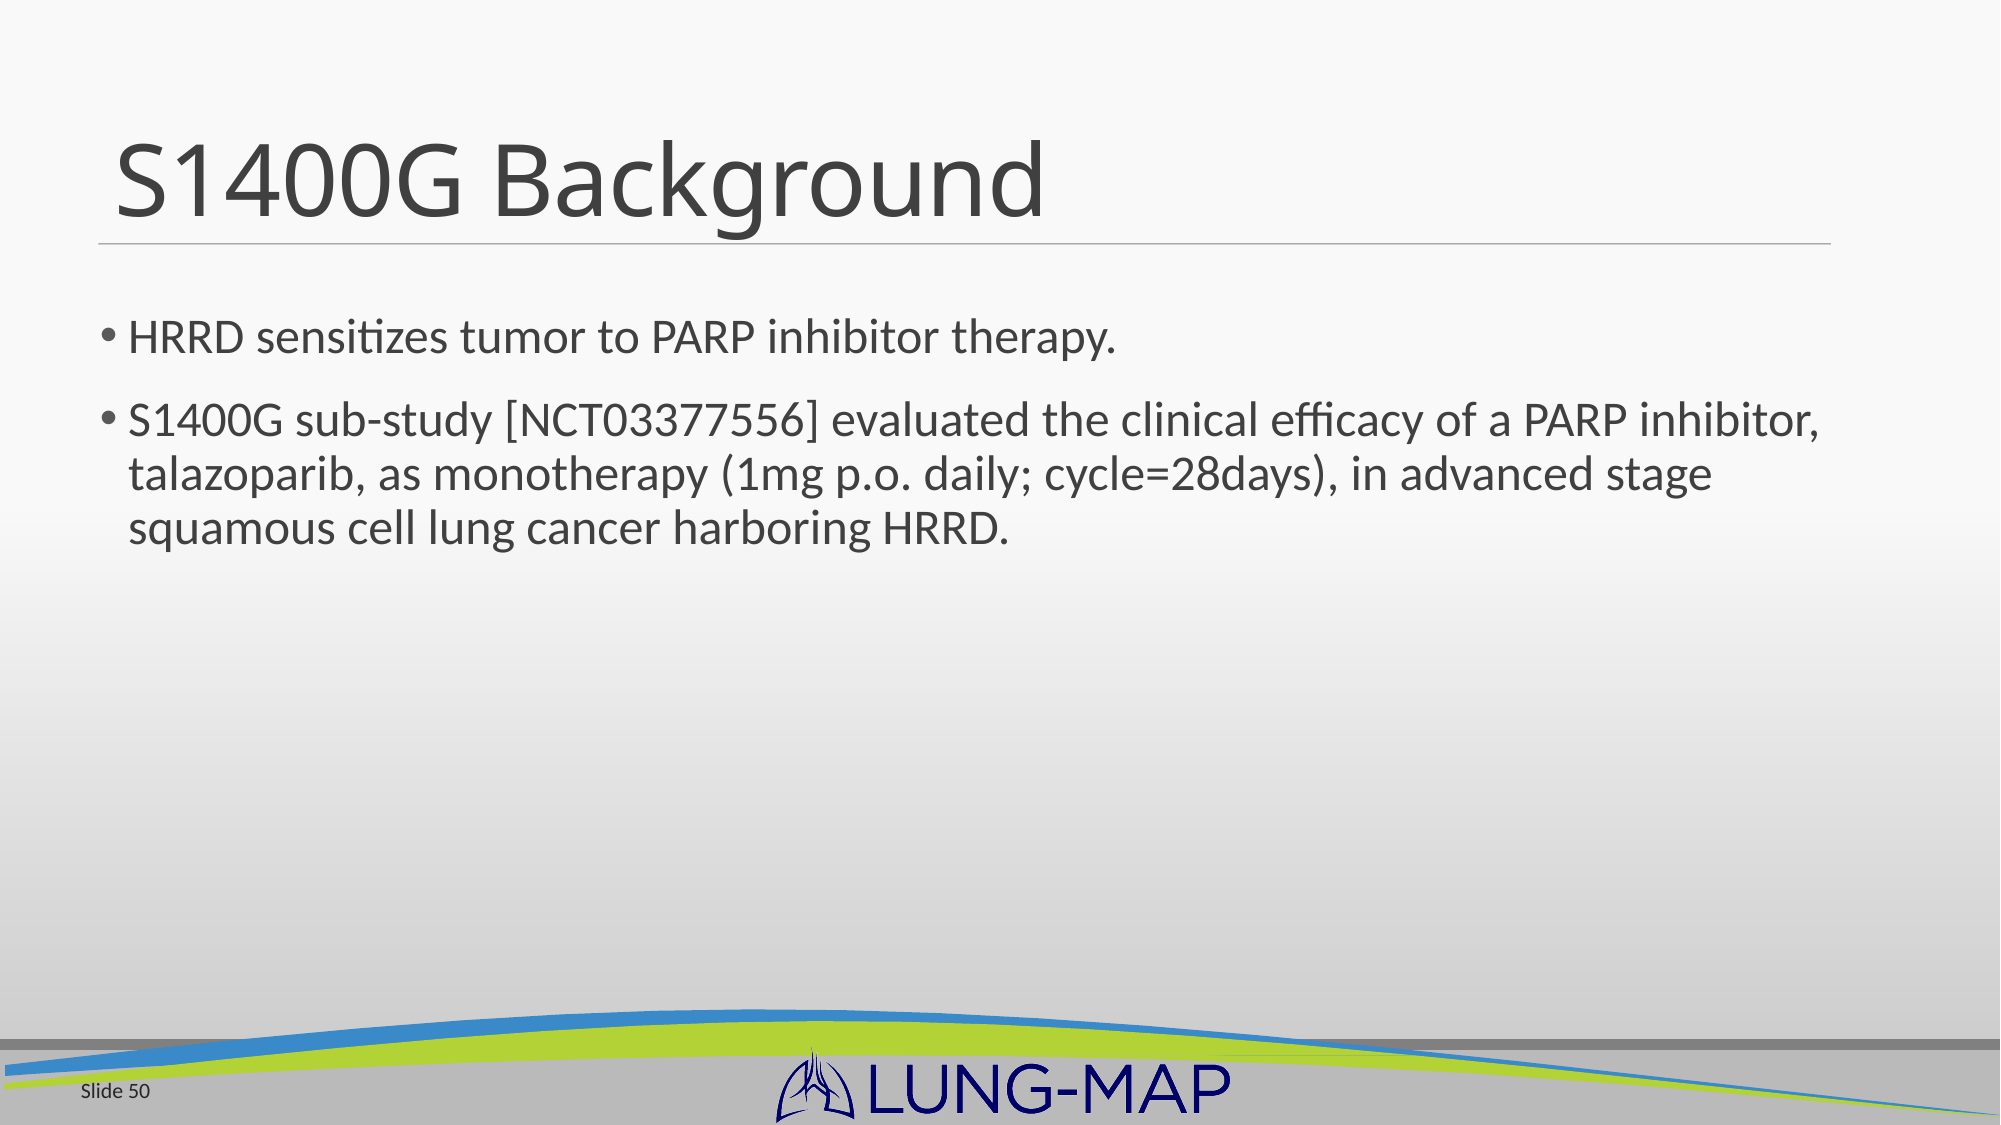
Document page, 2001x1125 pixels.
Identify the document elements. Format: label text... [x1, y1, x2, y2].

list HRRD sensitizes tumor to PARP inhibitor therapy. S1400G sub-study [NCT03377556] evaluated the clinical efficacy of a PARP inhibitor, talazoparib, as monotherapy (1mg p.o. daily; cycle=28days), in advanced stage squamous cell lung cancer harboring HRRD. [99, 302, 1830, 963]
slide_number Slide 50 [9, 1059, 166, 1120]
title S1400G Background [99, 5, 1830, 245]
picture [578, 1041, 1422, 1125]
